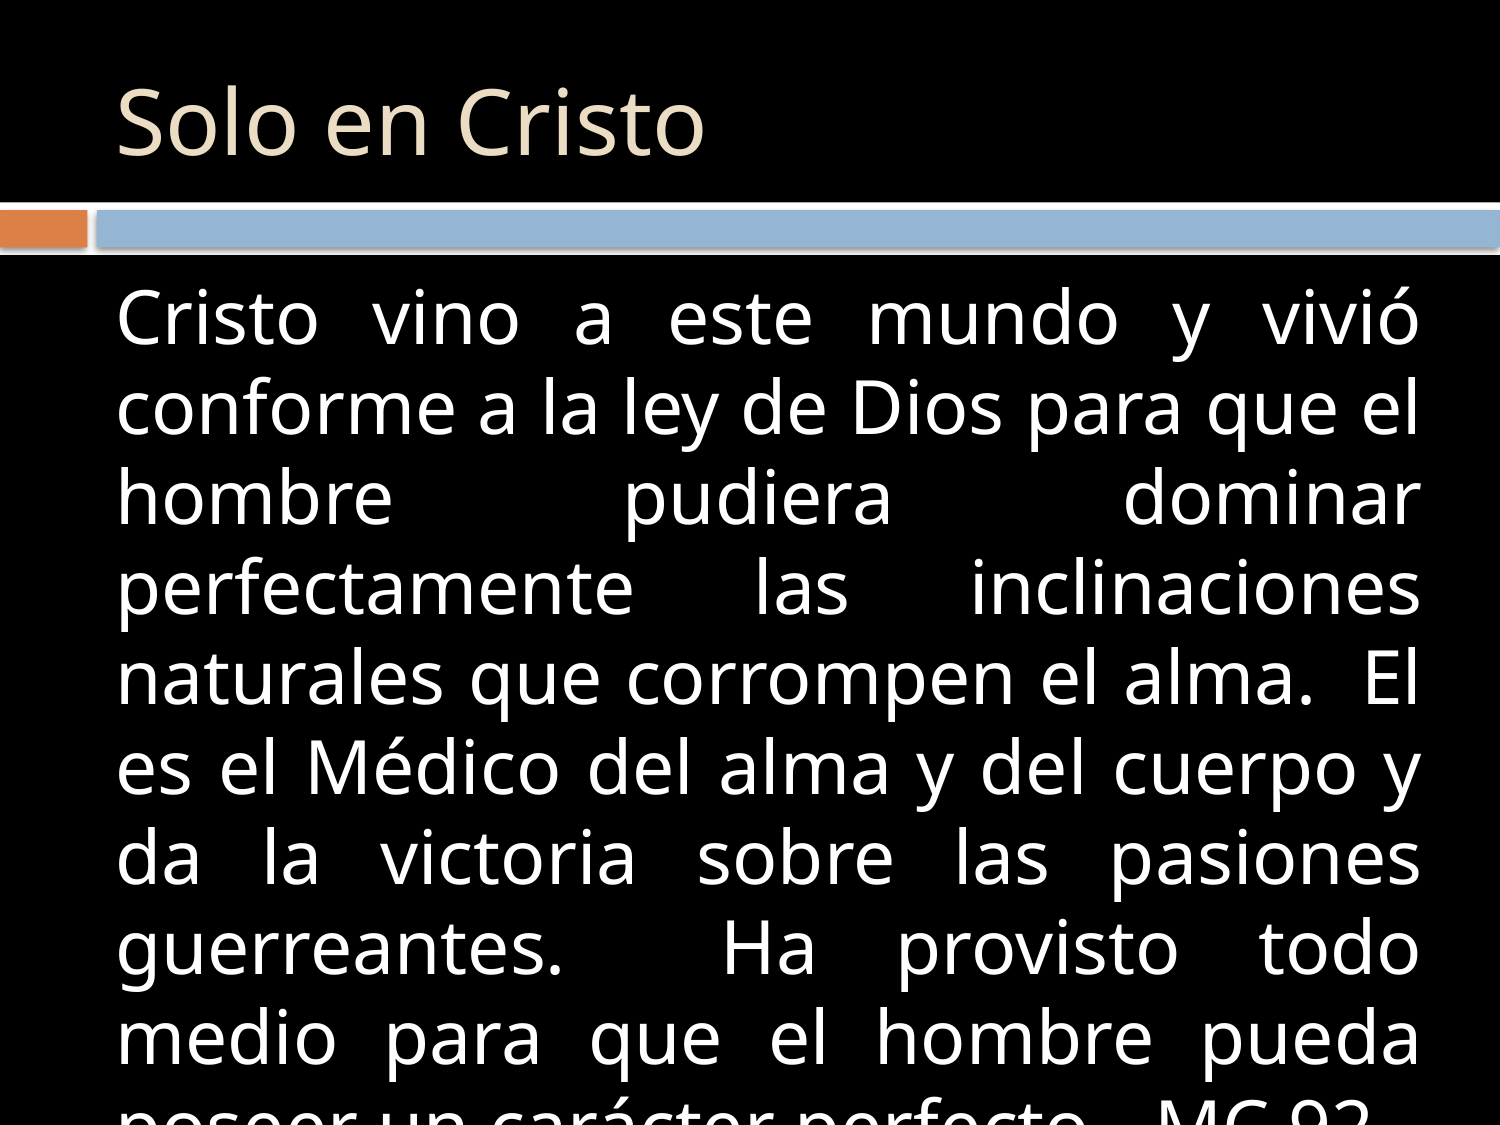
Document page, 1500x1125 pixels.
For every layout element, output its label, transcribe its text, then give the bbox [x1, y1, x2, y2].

title Solo en Cristo [100, 37, 1438, 200]
list Cristo vino a este mundo y vivió conforme a la ley de Dios para que el hombre pudiera dominar perfectamente las inclinaciones naturales que corrompen el alma. El es el Médico del alma y del cuerpo y da la victoria sobre las pasiones guerreantes. Ha provisto todo medio para que el hombre pueda poseer un carácter perfecto.- MC 92 [100, 262, 1438, 1000]
